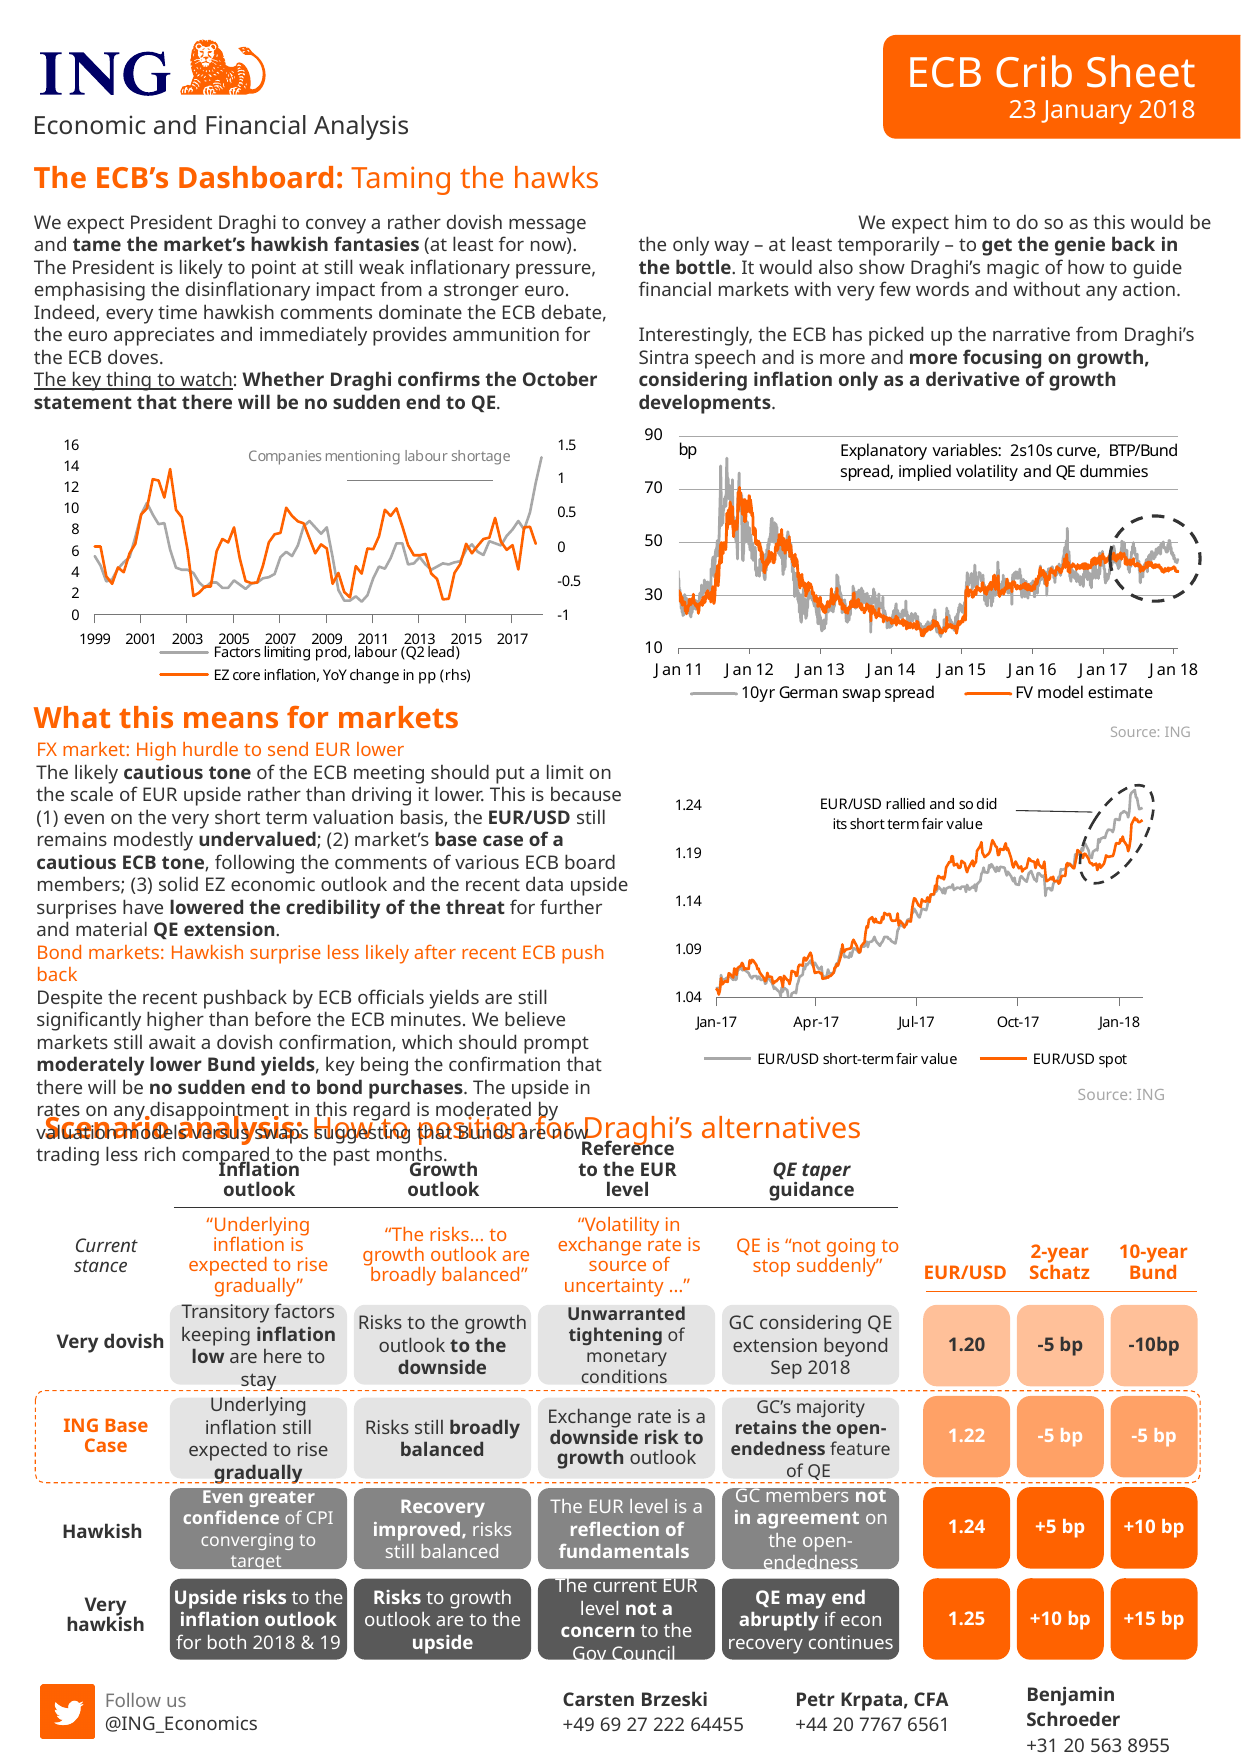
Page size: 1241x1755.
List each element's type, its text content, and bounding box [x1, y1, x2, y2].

text_box +15 bp [1109, 1577, 1199, 1661]
text_box 1.24 [922, 1486, 1012, 1570]
text_box Transitory factors keeping inflation low are here to stay [168, 1303, 349, 1386]
text_box Risks to growth outlook are to the upside [352, 1577, 533, 1661]
text_box Upside risks to the inflation outlook for both 2018 & 19 [168, 1577, 349, 1661]
text_box GC considering QE extension beyond Sep 2018 [720, 1303, 901, 1386]
text_box Source: ING [1062, 1077, 1192, 1130]
text_box Source: ING [802, 717, 1197, 747]
text_box [34, 1389, 1202, 1484]
text_box We expect President Draghi to convey a rather dovish message and tame the market’s hawkish fantasies (at least for now). The President is likely to point at still weak inflationary pressure, emphasising the disinflationary impact from a stronger euro. Indeed, every time hawkish comments dominate the ECB debate, the euro appreciates and immediately provides ammunition for the ECB doves. The key thing to watch: Whether Draghi confirms the October statement that there will be no sudden end to QE. We expect him to do so as this would be the only way – at least temporarily – to get the genie back in the bottle. It would also show Draghi’s magic of how to guide financial markets with very few words and without any action. Interestingly, the ECB has picked up the narrative from Draghi’s Sintra speech and is more and more focusing on growth, considering inflation only as a derivative of growth developments. [33, 210, 1214, 415]
text_box -10bp [1109, 1303, 1199, 1388]
text_box Reference to the EUR level [567, 1168, 688, 1203]
text_box Hawkish [37, 1511, 158, 1546]
text_box “The risks… to growth outlook are broadly balanced” [357, 1221, 535, 1290]
text_box 10-year Bund [1108, 1251, 1198, 1286]
text_box “Volatility in exchange rate is source of uncertainty …” [537, 1221, 721, 1290]
text_box Unwarranted tightening of monetary conditions [536, 1303, 717, 1386]
text_box +10 bp [1109, 1486, 1199, 1570]
text_box QE may end abruptly if econ recovery continues [720, 1577, 901, 1661]
text_box -5 bp [1015, 1303, 1105, 1388]
text_box “Underlying inflation is expected to rise gradually” [168, 1221, 349, 1290]
text_box EUR/USD [915, 1251, 1014, 1286]
text_box The ECB’s Dashboard: Taming the hawks [33, 153, 1204, 201]
chart [658, 756, 1169, 1084]
text_box GC members not in agreement on the open-endedness [720, 1487, 901, 1571]
text_box ING Base Case [45, 1425, 167, 1460]
text_box Current stance [40, 1244, 162, 1280]
text_box Inflation outlook [199, 1172, 320, 1203]
text_box The current EUR level not a concern to the Gov Council [536, 1577, 717, 1661]
text_box +10 bp [1015, 1577, 1105, 1661]
picture [40, 1684, 95, 1739]
text_box Risks to the growth outlook to the downside [352, 1303, 533, 1386]
text_box Very dovish [50, 1315, 171, 1356]
text_box Scenario analysis: How to position for Draghi’s alternatives [637, 1103, 1212, 1151]
text_box Very hawkish [45, 1604, 166, 1639]
text_box 1.20 [922, 1303, 1012, 1388]
text_box 1.25 [922, 1577, 1012, 1661]
text_box Recovery improved, risks still balanced [352, 1487, 533, 1571]
picture [629, 414, 1204, 707]
text_box What this means for markets [33, 693, 641, 741]
chart [46, 427, 598, 690]
text_box 2-year Schatz [1011, 1251, 1108, 1286]
text_box QE is “not going to stop suddenly” [722, 1222, 913, 1291]
text_box Growth outlook [383, 1172, 504, 1203]
text_box +5 bp [1015, 1486, 1105, 1570]
text_box FX market: High hurdle to send EUR lower The likely cautious tone of the ECB meeting should put a limit on the scale of EUR upside rather than driving it lower. This is because (1) even on the very short term valuation basis, the EUR/USD still remains modestly undervalued; (2) market’s base case of a cautious ECB tone, following the comments of various ECB board members; (3) solid EZ economic outlook and the recent data upside surprises have lowered the credibility of the threat for further and material QE extension. Bond markets: Hawkish surprise less likely after recent ECB push back Despite the recent pushback by ECB officials yields are still significantly higher than before the ECB minutes. We believe markets still await a dovish confirmation, which should prompt moderately lower Bund yields, key being the confirmation that there will be no sudden end to bond purchases. The upside in rates on any disappointment in this regard is moderated by valuation models versus swaps suggesting that Bunds are now trading less rich compared to the past months. [36, 738, 637, 1172]
text_box The EUR level is a reflection of fundamentals [536, 1487, 717, 1571]
text_box QE taper guidance [751, 1168, 872, 1203]
text_box Even greater confidence of CPI converging to target [168, 1487, 349, 1571]
